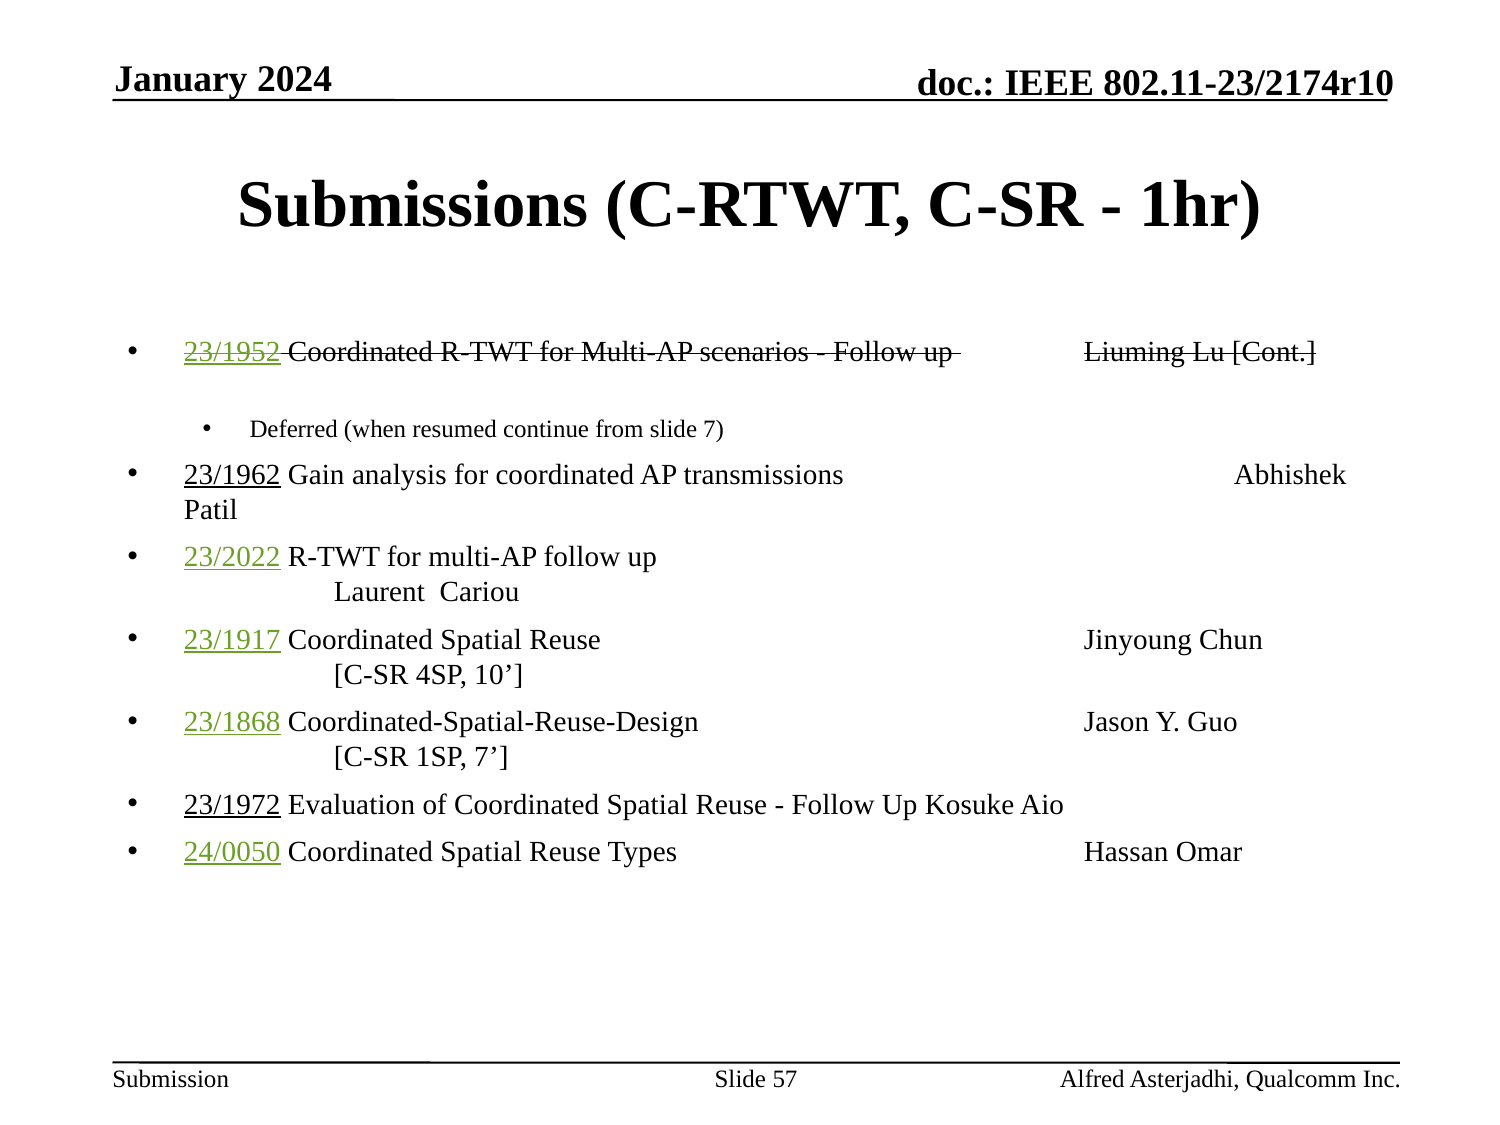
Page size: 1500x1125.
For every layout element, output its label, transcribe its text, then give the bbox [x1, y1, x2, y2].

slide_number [114, 54, 423, 100]
slide_number Slide 57 [712, 1061, 800, 1123]
footer Alfred Asterjadhi, Qualcomm Inc. [878, 1061, 1402, 1093]
list 23/1952 Coordinated R-TWT for Multi-AP scenarios - Follow up Liuming Lu [Cont.] Deferred (when resumed continue from slide 7) 23/1962 Gain analysis for coordinated AP transmissions Abhishek Patil 23/2022 R-TWT for multi-AP follow up Laurent Cariou 23/1917 Coordinated Spatial Reuse Jinyoung Chun [C-SR 4SP, 10’] 23/1868 Coordinated-Spatial-Reuse-Design Jason Y. Guo [C-SR 1SP, 7’] 23/1972 Evaluation of Coordinated Spatial Reuse - Follow Up Kosuke Aio 24/0050 Coordinated Spatial Reuse Types Hassan Omar [112, 324, 1388, 1000]
title Submissions (C-RTWT, C-SR - 1hr) [112, 112, 1388, 288]
